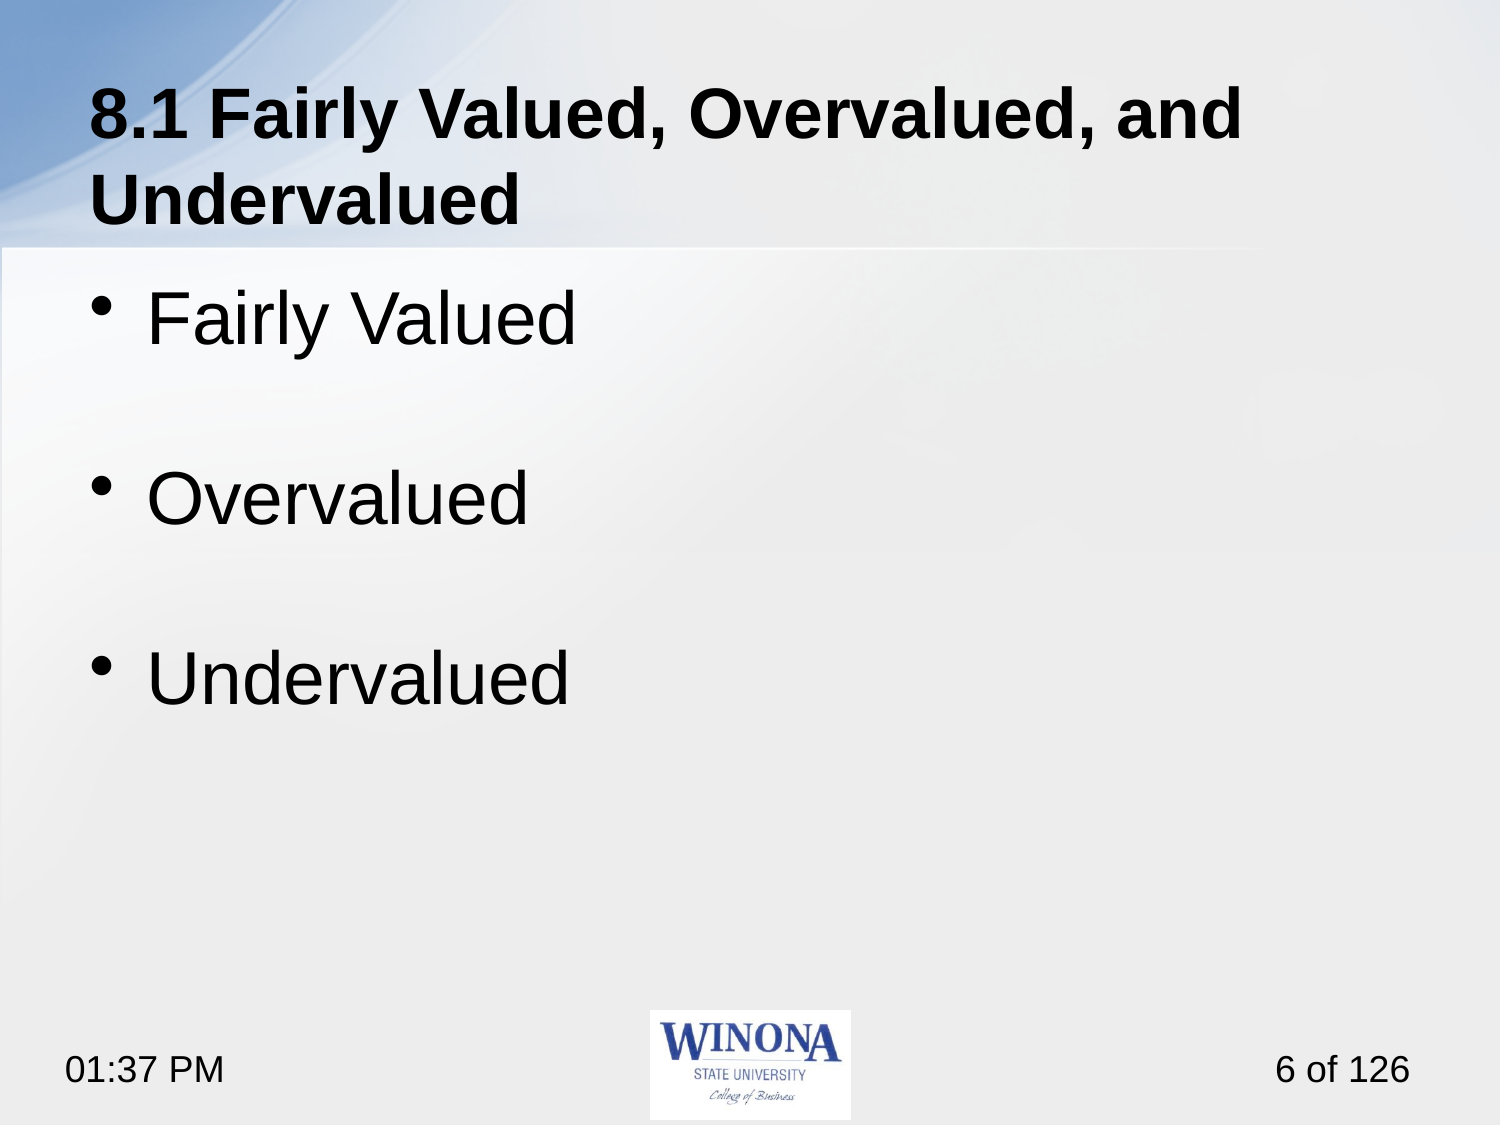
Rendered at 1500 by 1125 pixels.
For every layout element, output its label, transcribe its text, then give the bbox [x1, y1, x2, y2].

title 8.1 Fairly Valued, Overvalued, and Undervalued [75, 58, 1425, 247]
list Fairly Valued Overvalued Undervalued [75, 262, 1426, 1005]
picture [2, 25, 1500, 1125]
